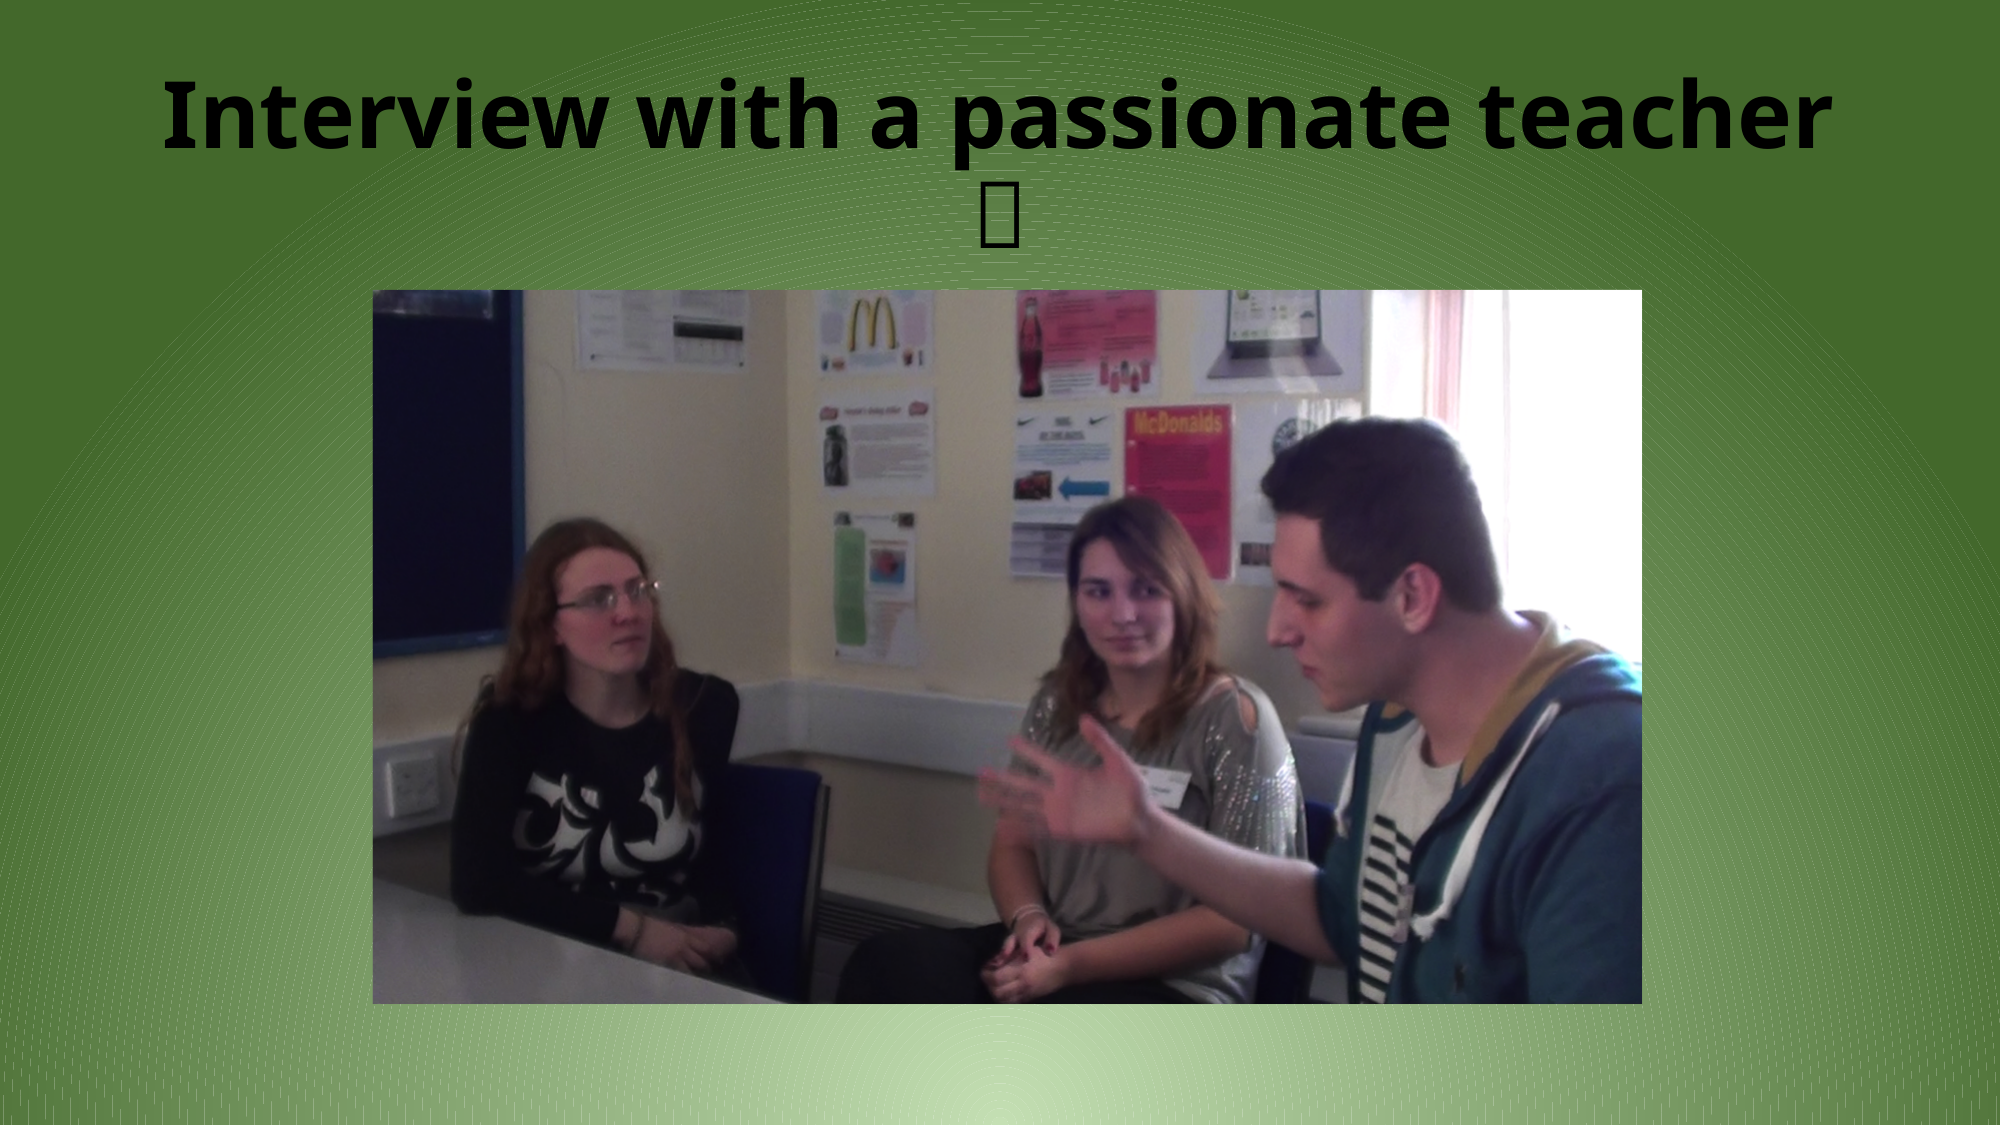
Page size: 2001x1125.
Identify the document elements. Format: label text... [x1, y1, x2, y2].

title Interview with a passionate teacher  [137, 59, 1863, 278]
picture [372, 289, 1643, 1005]
